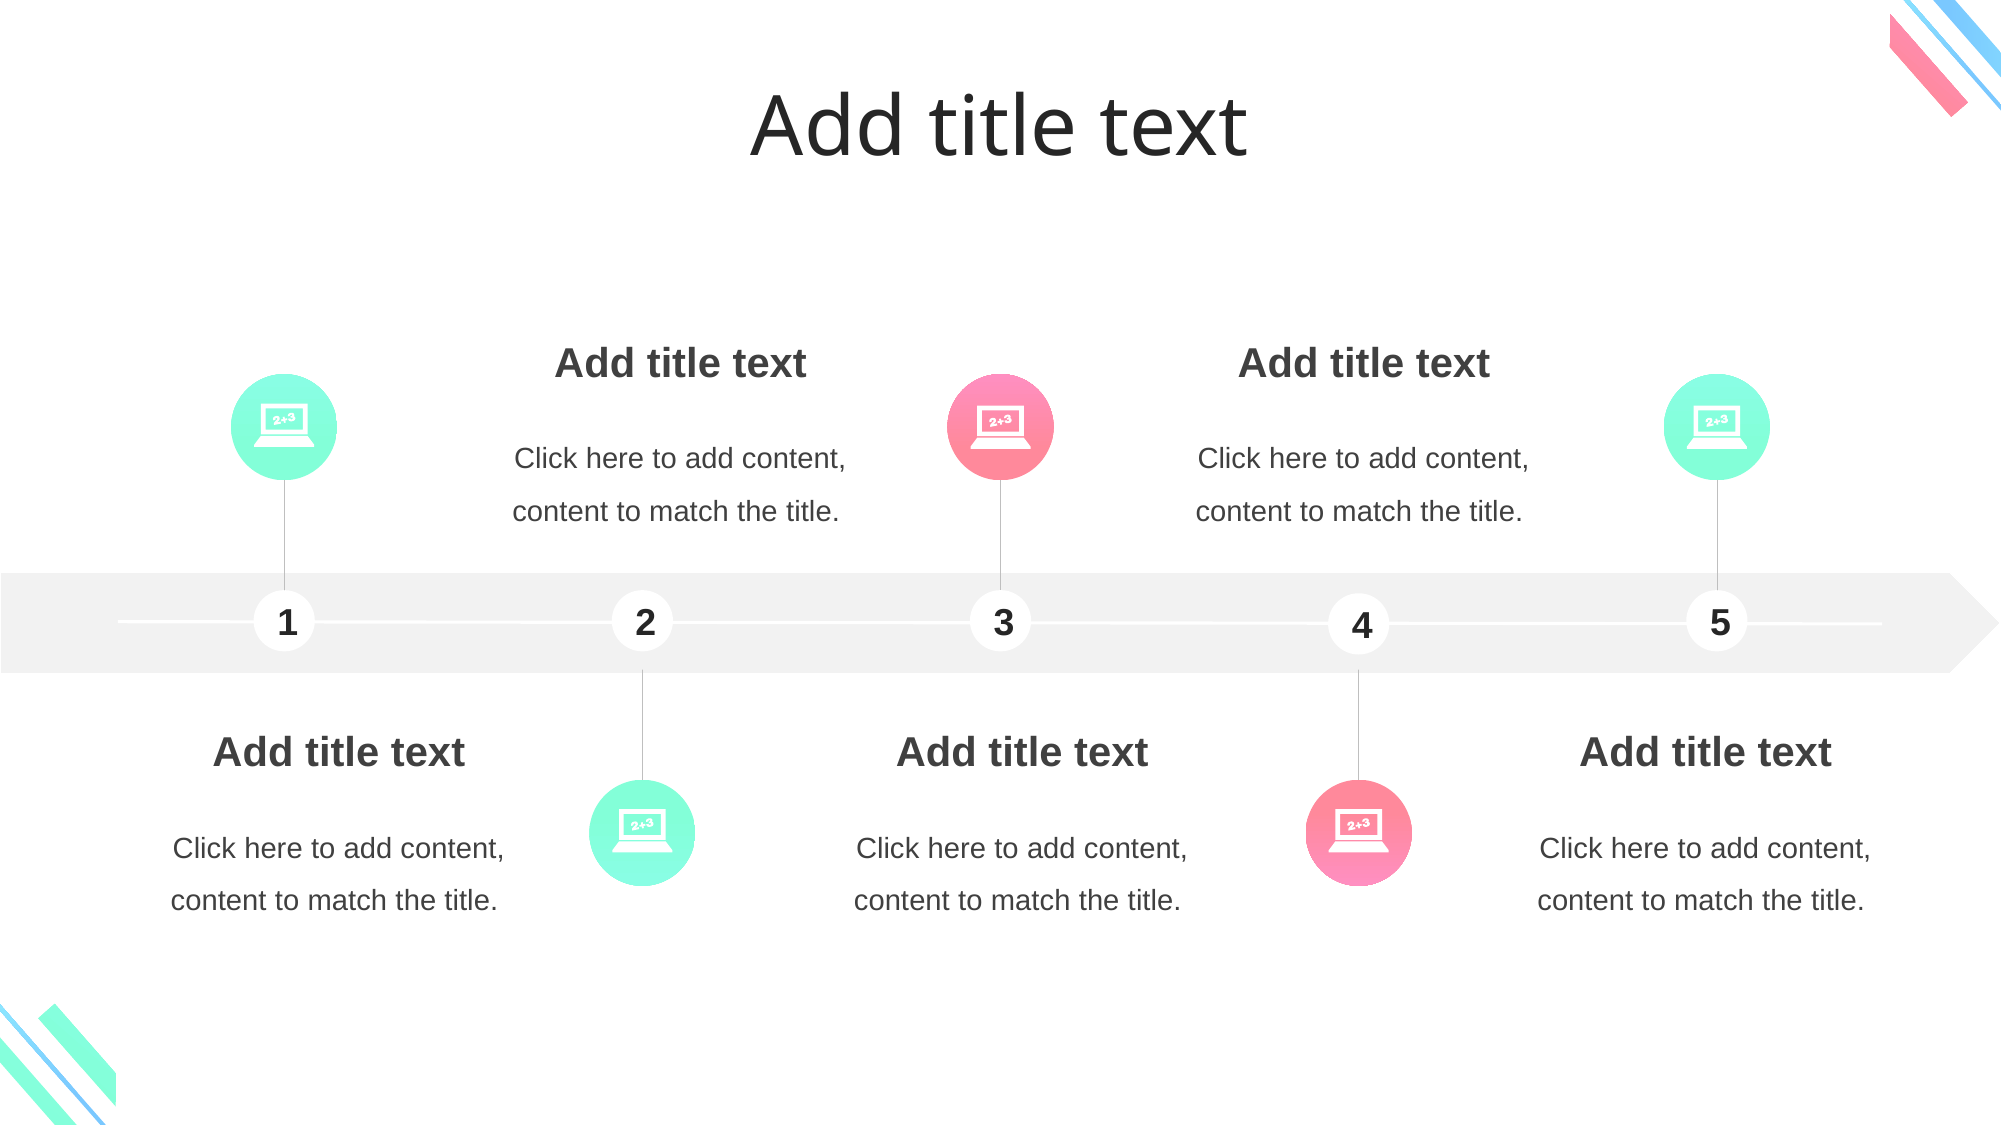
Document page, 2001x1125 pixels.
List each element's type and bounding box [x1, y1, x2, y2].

text_box [1909, 0, 1995, 157]
text_box [0, 0, 2000, 1125]
text_box [11, 964, 97, 1125]
